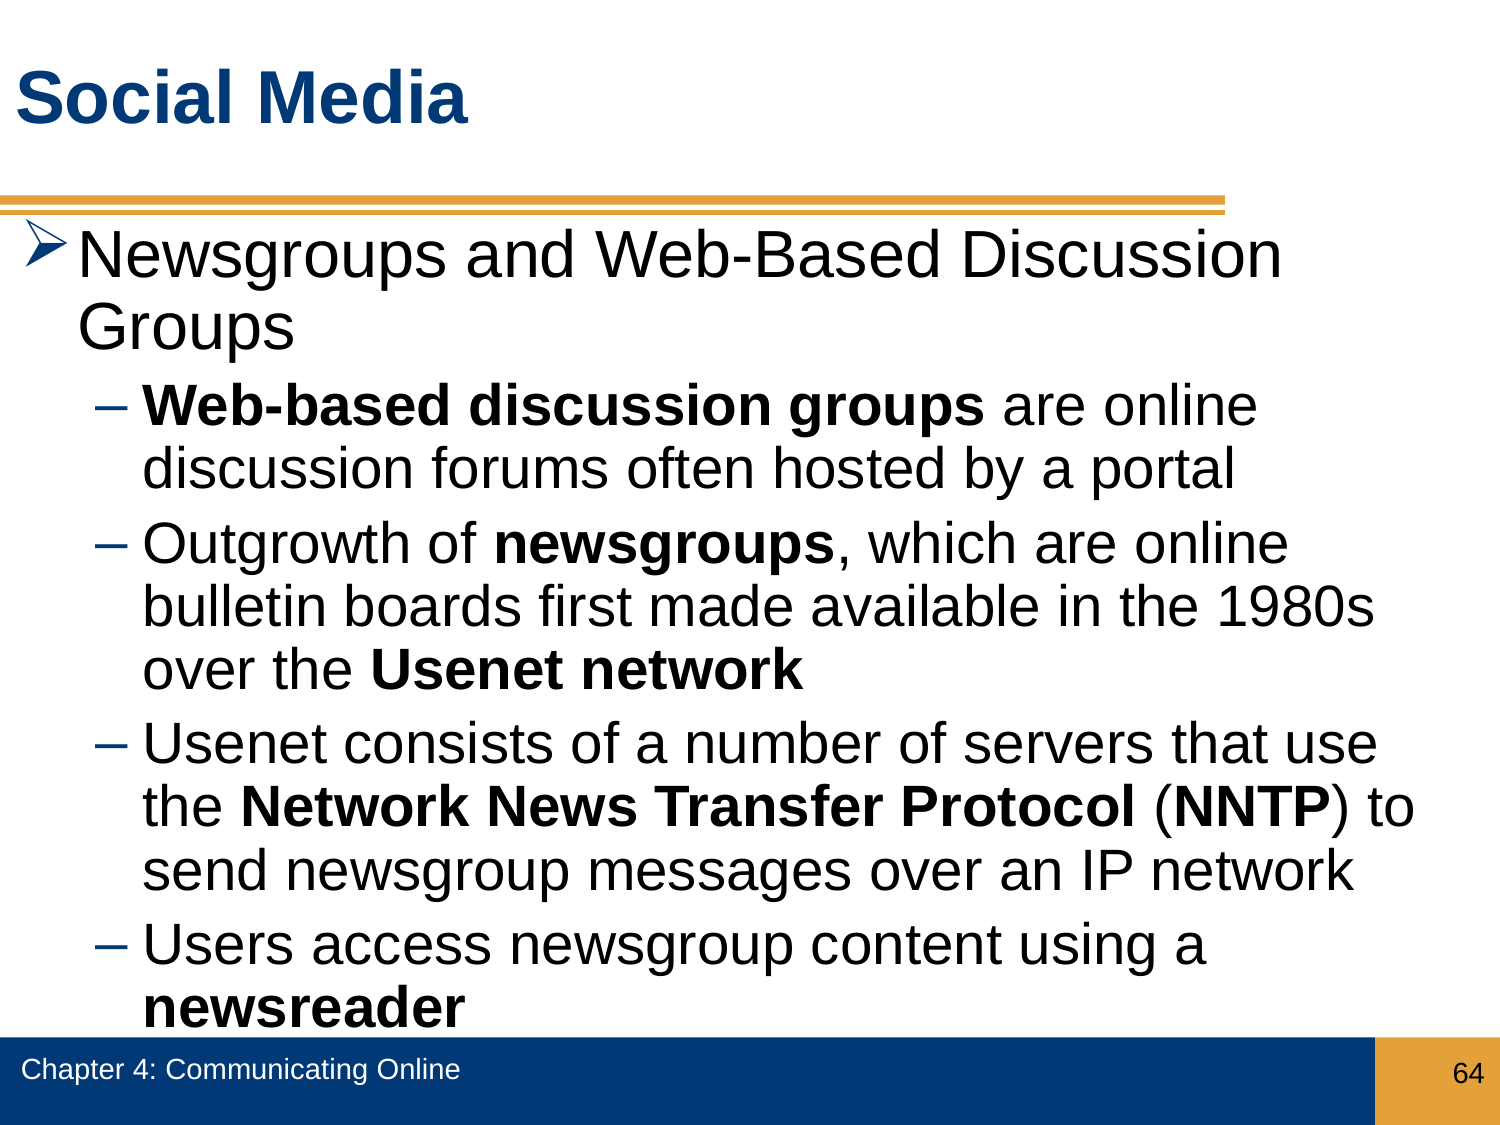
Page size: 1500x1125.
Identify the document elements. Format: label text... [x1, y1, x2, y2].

slide_number 64 [1374, 1046, 1500, 1125]
list Newsgroups and Web-Based Discussion Groups Web-based discussion groups are online discussion forums often hosted by a portal Outgrowth of newsgroups, which are online bulletin boards first made available in the 1980s over the Usenet network Usenet consists of a number of servers that use the Network News Transfer Protocol (NNTP) to send newsgroup messages over an IP network Users access newsgroup content using a newsreader [5, 212, 1476, 1026]
title Social Media [0, 0, 1226, 188]
footer Chapter 4: Communicating Online [5, 1042, 631, 1125]
